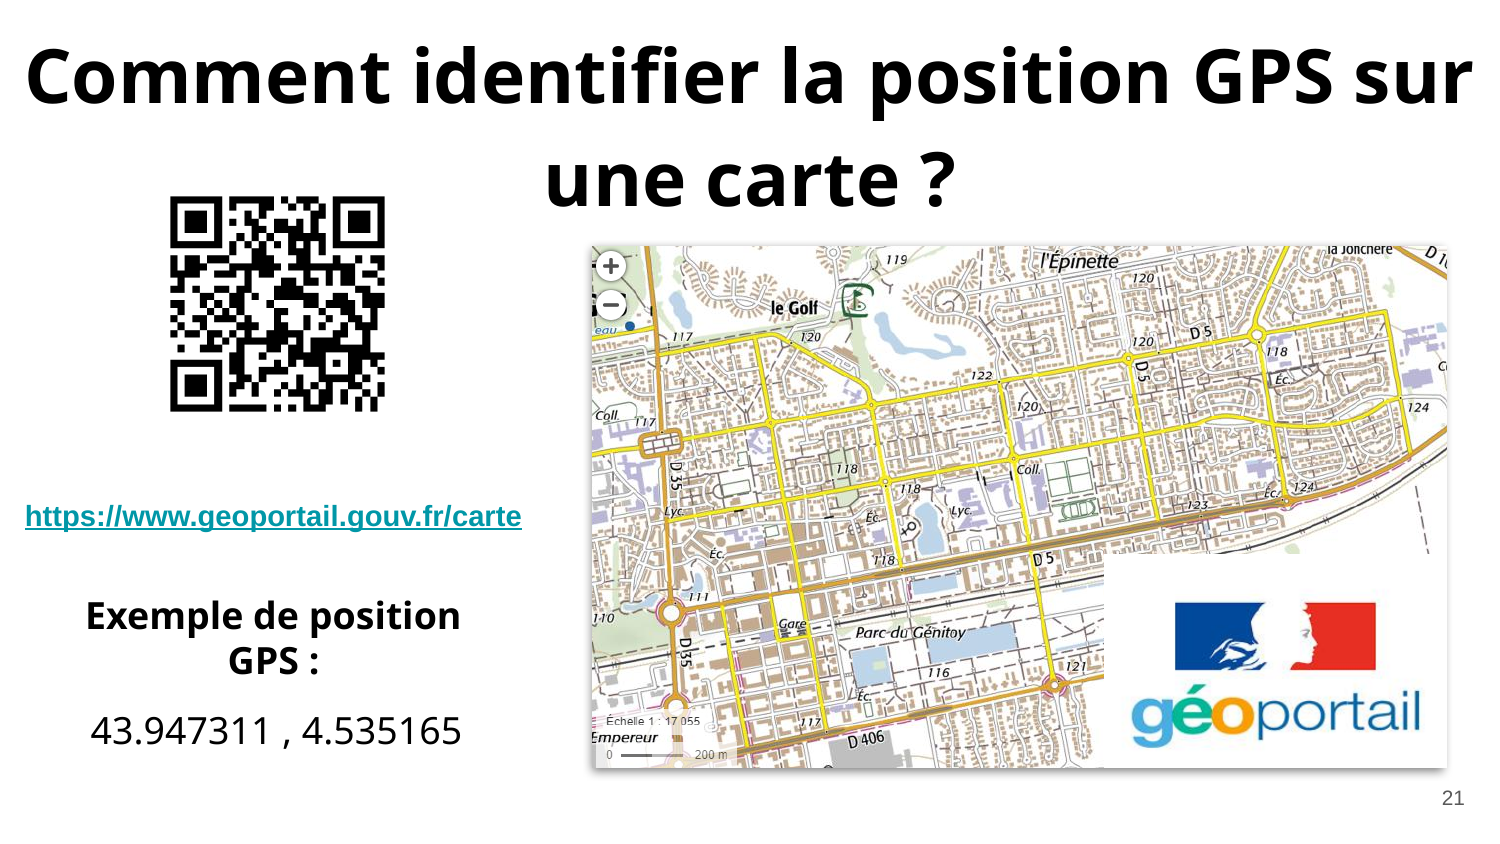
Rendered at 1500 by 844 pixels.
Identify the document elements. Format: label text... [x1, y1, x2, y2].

text_box Comment identifier la position GPS sur une carte ? [0, 0, 1500, 228]
text_box Exemple de position GPS : [21, 576, 527, 649]
text_box 43.947311 , 4.535165 [30, 692, 523, 765]
picture [592, 246, 1447, 768]
picture [139, 166, 414, 441]
slide_number 21 [1389, 764, 1480, 830]
text_box https://www.geoportail.gouv.fr/carte [0, 482, 548, 555]
